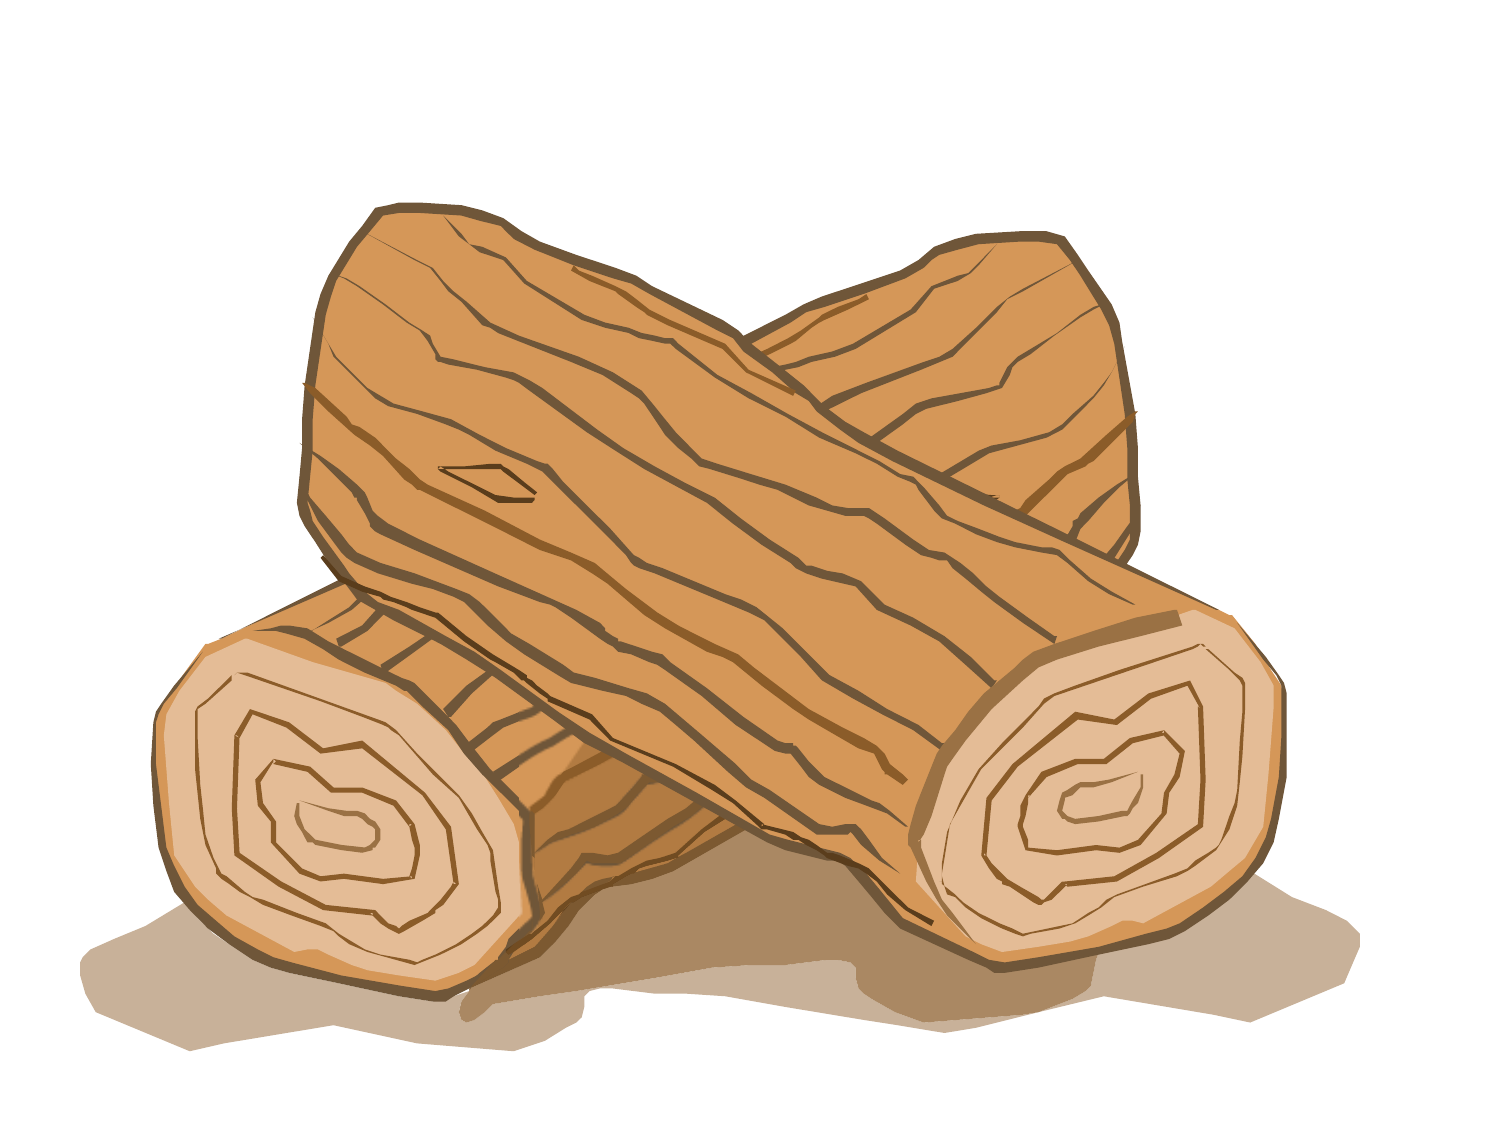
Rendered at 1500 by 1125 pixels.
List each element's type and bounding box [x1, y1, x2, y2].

text_box [922, 609, 1274, 953]
text_box [915, 864, 946, 915]
text_box [310, 508, 518, 668]
text_box [320, 555, 518, 677]
text_box [780, 244, 997, 370]
text_box [1077, 482, 1129, 553]
text_box [898, 714, 943, 749]
text_box [304, 600, 361, 634]
text_box [336, 611, 384, 647]
text_box [898, 770, 909, 785]
text_box [510, 945, 535, 958]
text_box [313, 400, 671, 633]
text_box [369, 213, 1281, 962]
text_box [898, 622, 1287, 973]
text_box [898, 897, 935, 927]
text_box [942, 346, 1125, 476]
text_box [231, 709, 459, 934]
text_box [1118, 507, 1141, 564]
text_box [252, 625, 518, 810]
text_box [156, 585, 518, 990]
text_box [1068, 471, 1138, 538]
text_box [1116, 537, 1129, 559]
text_box [218, 580, 344, 639]
text_box [330, 273, 997, 687]
text_box [981, 680, 1206, 905]
text_box [458, 928, 1098, 1023]
text_box [469, 945, 553, 992]
text_box [1029, 431, 1127, 534]
text_box [443, 672, 492, 717]
text_box [872, 301, 1110, 441]
text_box [1042, 874, 1360, 1023]
text_box [505, 941, 524, 955]
text_box [768, 244, 996, 365]
text_box [294, 800, 381, 853]
text_box [1125, 416, 1138, 477]
text_box [830, 265, 1097, 436]
text_box [316, 337, 776, 633]
text_box [571, 265, 796, 396]
text_box [437, 463, 538, 503]
text_box [302, 387, 315, 450]
text_box [1017, 730, 1185, 856]
text_box [882, 308, 1116, 472]
text_box [163, 638, 518, 981]
text_box [340, 235, 1052, 681]
picture [518, 633, 898, 945]
text_box [1018, 411, 1138, 514]
text_box [1127, 473, 1141, 522]
text_box [299, 442, 609, 633]
text_box [312, 317, 788, 633]
text_box [380, 636, 431, 673]
text_box [1117, 350, 1135, 418]
text_box [255, 758, 420, 885]
text_box [296, 480, 358, 583]
text_box [744, 231, 1124, 361]
text_box [450, 963, 491, 997]
text_box [753, 295, 863, 351]
text_box [443, 215, 1136, 605]
text_box [309, 456, 590, 636]
text_box [786, 242, 1071, 402]
text_box [1107, 505, 1141, 558]
text_box [762, 294, 869, 356]
text_box [939, 643, 1246, 937]
text_box [302, 382, 693, 633]
text_box [822, 260, 1078, 409]
text_box [471, 952, 511, 986]
text_box [908, 609, 1183, 945]
text_box [362, 231, 1058, 644]
text_box [80, 903, 1032, 1052]
text_box [314, 202, 1219, 610]
text_box [498, 929, 518, 958]
text_box [1056, 771, 1144, 825]
text_box [299, 446, 313, 493]
text_box [299, 476, 518, 650]
text_box [195, 672, 501, 966]
text_box [346, 585, 518, 695]
text_box [324, 277, 990, 743]
text_box [492, 755, 518, 780]
text_box [463, 712, 518, 754]
text_box [952, 364, 1124, 509]
text_box [305, 321, 323, 387]
text_box [150, 651, 476, 1002]
text_box [898, 818, 909, 827]
